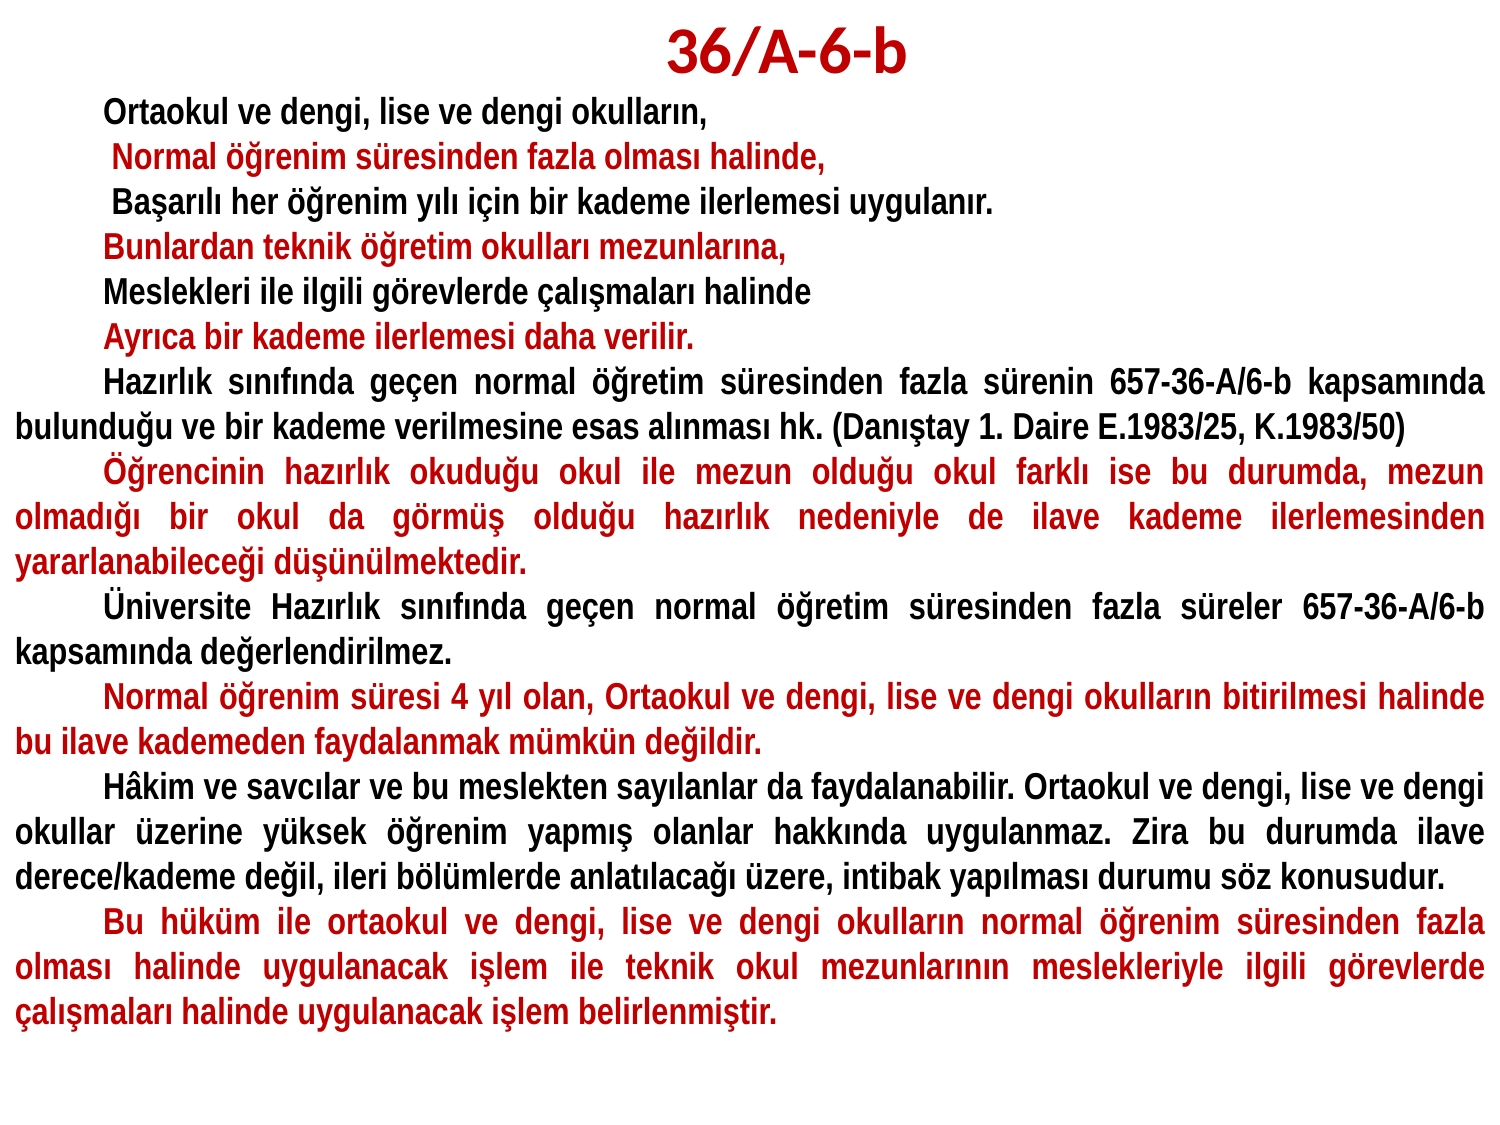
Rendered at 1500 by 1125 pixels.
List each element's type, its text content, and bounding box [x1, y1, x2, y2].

text_box 36/A-6-b Ortaokul ve dengi, lise ve dengi okulların, Normal öğrenim süresinden fazla olması halinde, Başarılı her öğrenim yılı için bir kademe ilerlemesi uygulanır. Bunlardan teknik öğretim okulları mezunlarına, Meslekleri ile ilgili görevlerde çalışmaları halinde Ayrıca bir kademe ilerlemesi daha verilir. Hazırlık sınıfında geçen normal öğretim süresinden fazla sürenin 657-36-A/6-b kapsamında bulunduğu ve bir kademe verilmesine esas alınması hk. (Danıştay 1. Daire E.1983/25, K.1983/50) Öğrencinin hazırlık okuduğu okul ile mezun olduğu okul farklı ise bu durumda, mezun olmadığı bir okul da görmüş olduğu hazırlık nedeniyle de ilave kademe ilerlemesinden yararlanabileceği düşünülmektedir. Üniversite Hazırlık sınıfında geçen normal öğretim süresinden fazla süreler 657-36-A/6-b kapsamında değerlendirilmez. Normal öğrenim süresi 4 yıl olan, Ortaokul ve dengi, lise ve dengi okulların bitirilmesi halinde bu ilave kademeden faydalanmak mümkün değildir. Hâkim ve savcılar ve bu meslekten sayılanlar da faydalanabilir. Ortaokul ve dengi, lise ve dengi okullar üzerine yüksek öğrenim yapmış olanlar hakkında uygulanmaz. Zira bu durumda ilave derece/kademe değil, ileri bölümlerde anlatılacağı üzere, intibak yapılması durumu söz konusudur. Bu hüküm ile ortaokul ve dengi, lise ve dengi okulların normal öğrenim süresinden fazla olması halinde uygulanacak işlem ile teknik okul mezunlarının meslekleriyle ilgili görevlerde çalışmaları halinde uygulanacak işlem belirlenmiştir. [0, 0, 1500, 1040]
